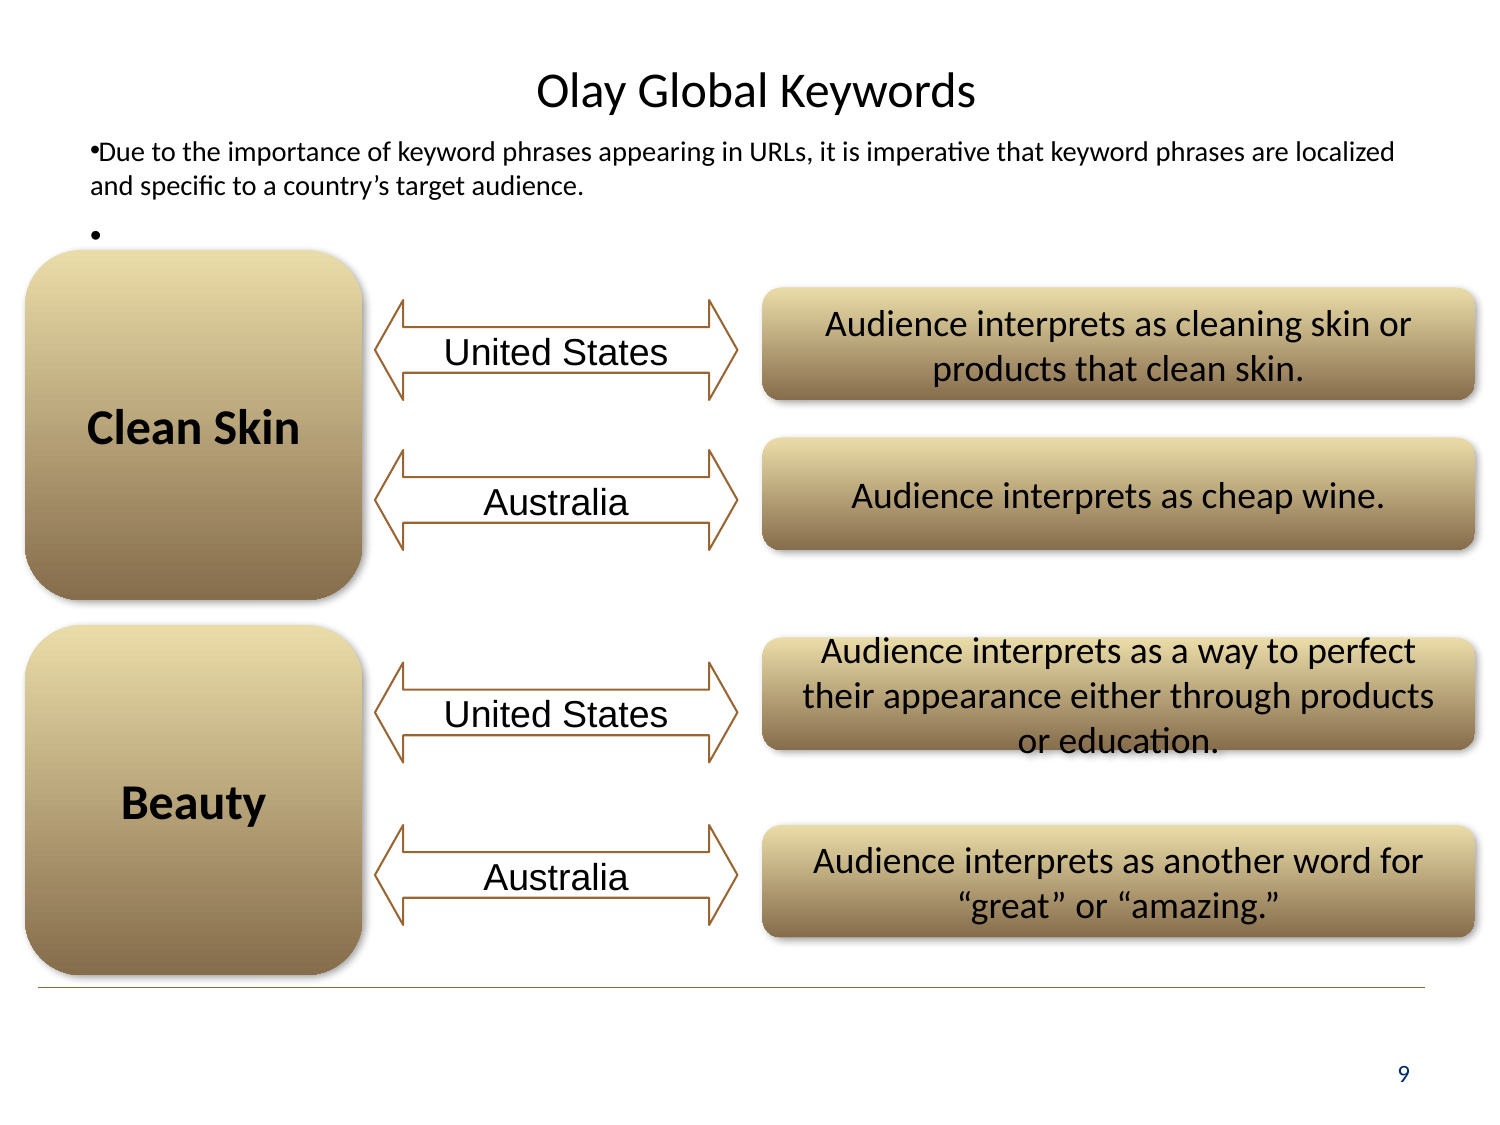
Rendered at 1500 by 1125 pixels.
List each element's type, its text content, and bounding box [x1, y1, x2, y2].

text_box Audience interprets as another word for “great” or “amazing.” [762, 824, 1476, 938]
text_box Audience interprets as cheap wine. [762, 437, 1476, 550]
text_box Beauty [24, 624, 363, 976]
title Olay Global Keywords [50, 50, 1463, 125]
text_box Clean Skin [24, 249, 363, 601]
text_box Audience interprets as cleaning skin or products that clean skin. [762, 287, 1476, 400]
slide_number 9 [1074, 1042, 1425, 1103]
text_box Australia [374, 450, 738, 550]
text_box United States [374, 299, 738, 400]
text_box Australia [374, 825, 738, 925]
list Due to the importance of keyword phrases appearing in URLs, it is imperative that keyword phrases are localized and specific to a country’s target audience. [75, 125, 1425, 263]
text_box Audience interprets as a way to perfect their appearance either through products or education. [762, 637, 1476, 751]
text_box United States [374, 662, 738, 763]
